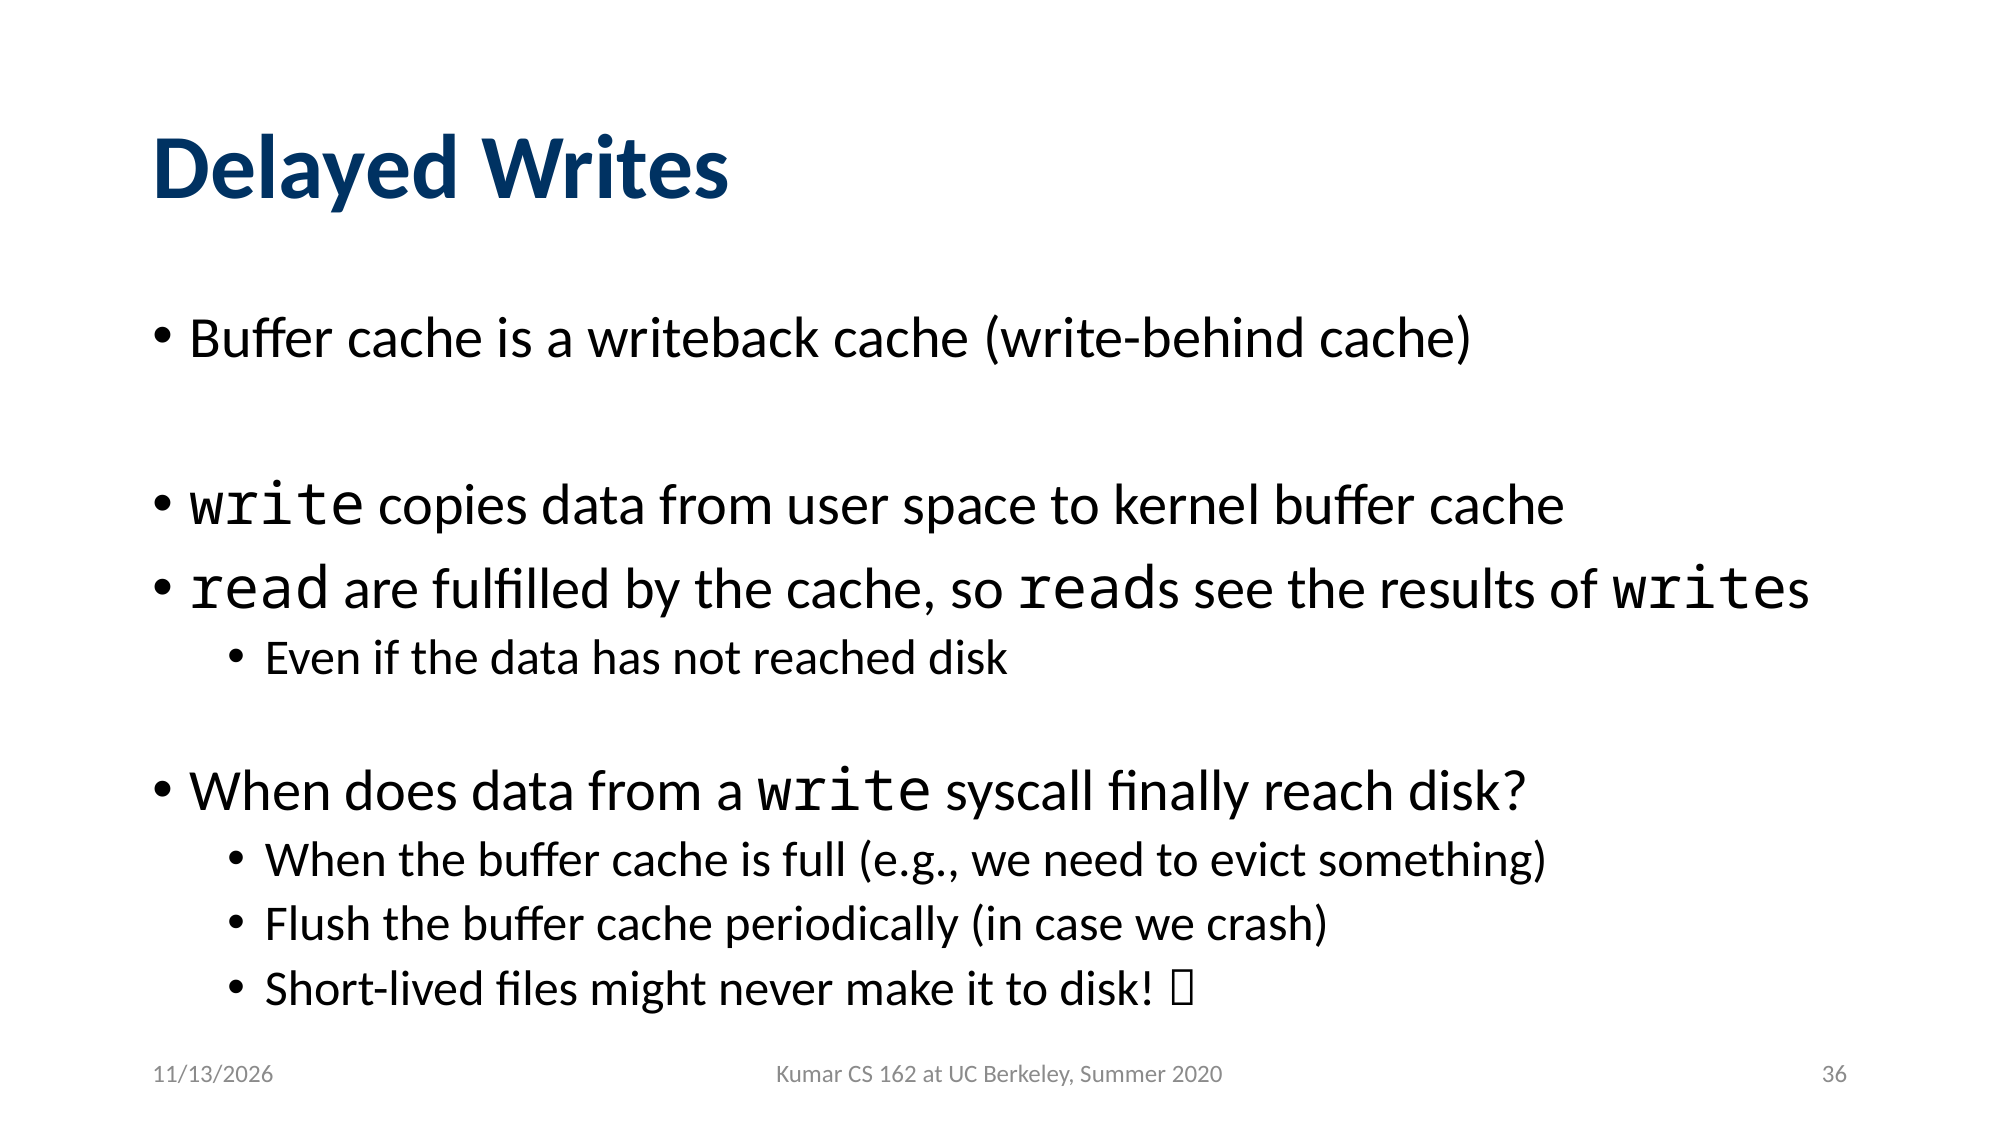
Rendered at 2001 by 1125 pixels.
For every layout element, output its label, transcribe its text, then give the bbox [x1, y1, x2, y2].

slide_number 36 [1412, 1042, 1863, 1103]
footer Kumar CS 162 at UC Berkeley, Summer 2020 [662, 1042, 1338, 1103]
title Delayed Writes [137, 59, 1863, 278]
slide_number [137, 1042, 588, 1103]
list Buffer cache is a writeback cache (write-behind cache) write copies data from user space to kernel buffer cache read are fulfilled by the cache, so reads see the results of writes Even if the data has not reached disk When does data from a write syscall finally reach disk? When the buffer cache is full (e.g., we need to evict something) Flush the buffer cache periodically (in case we crash) Short-lived files might never make it to disk!  [137, 299, 1863, 1043]
